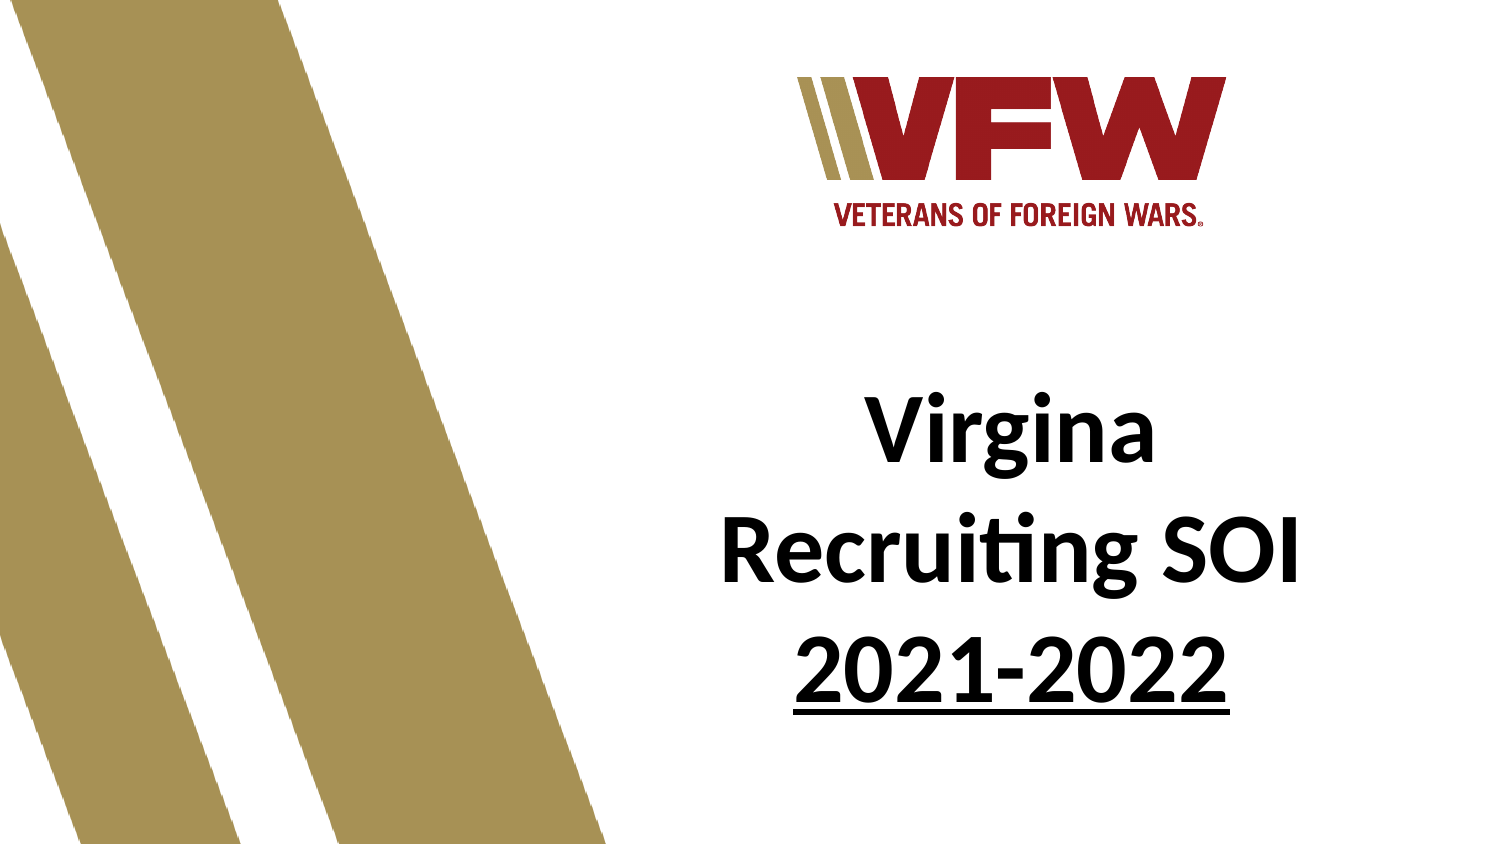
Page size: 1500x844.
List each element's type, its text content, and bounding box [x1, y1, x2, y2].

picture [796, 76, 1227, 227]
picture [0, 0, 634, 844]
text_box Virgina Recruiting SOI 2021-2022 [593, 235, 1431, 701]
